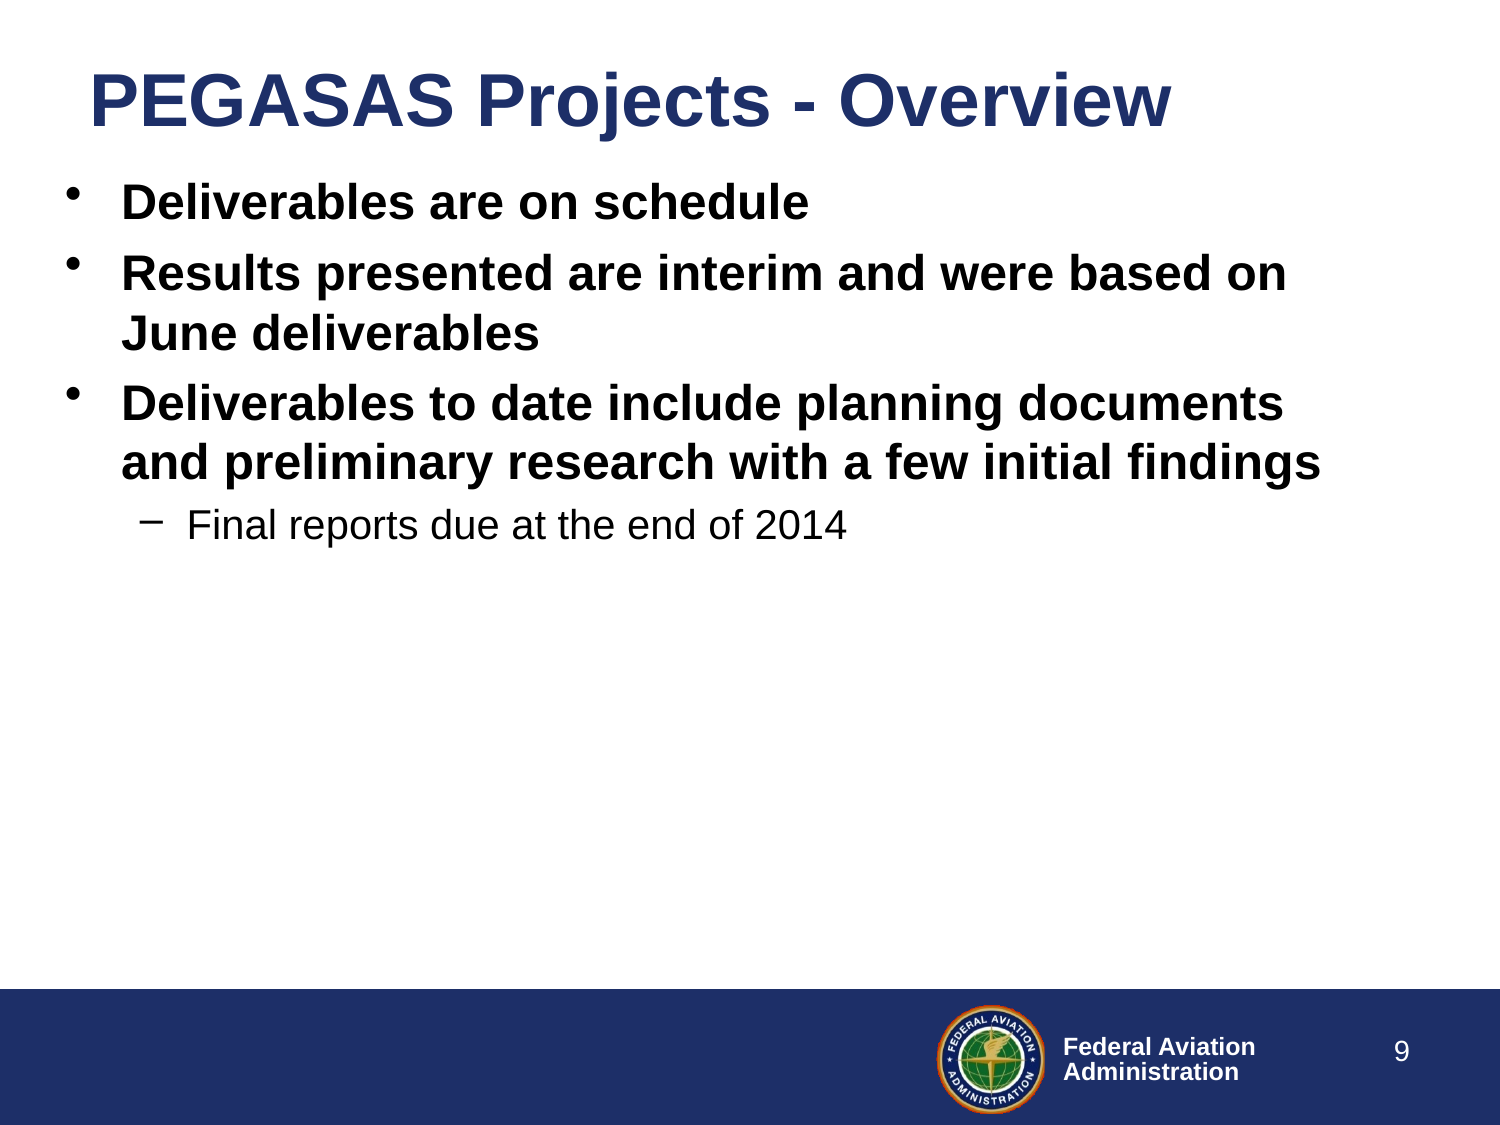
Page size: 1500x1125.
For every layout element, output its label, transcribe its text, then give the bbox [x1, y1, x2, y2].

title PEGASAS Projects - Overview [73, 46, 1465, 147]
slide_number 9 [1074, 1024, 1426, 1103]
list Deliverables are on schedule Results presented are interim and were based on June deliverables Deliverables to date include planning documents and preliminary research with a few initial findings Final reports due at the end of 2014 [49, 162, 1371, 884]
picture [936, 1004, 1045, 1114]
